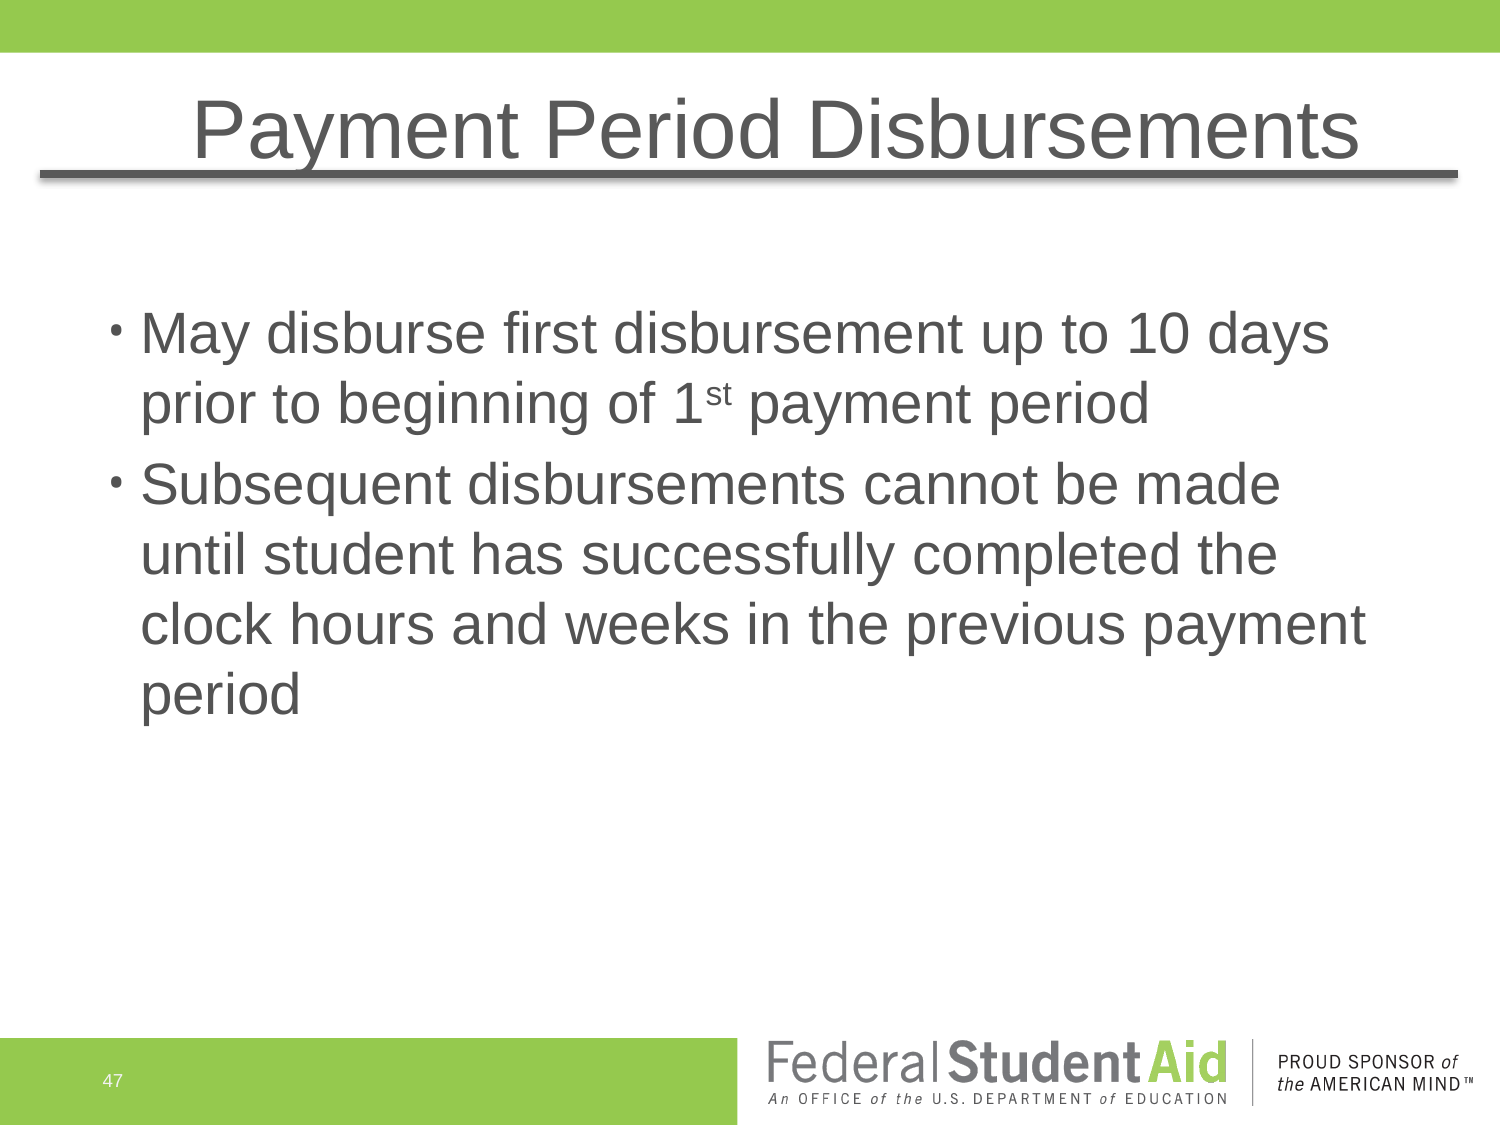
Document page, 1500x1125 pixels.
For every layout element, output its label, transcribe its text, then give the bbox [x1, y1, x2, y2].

list May disburse first disbursement up to 10 days prior to beginning of 1st payment period Subsequent disbursements cannot be made until student has successfully completed the clock hours and weeks in the previous payment period [87, 287, 1400, 813]
title Payment Period Disbursements [75, 67, 1479, 175]
slide_number 47 [87, 1050, 438, 1110]
picture [768, 1039, 1473, 1106]
